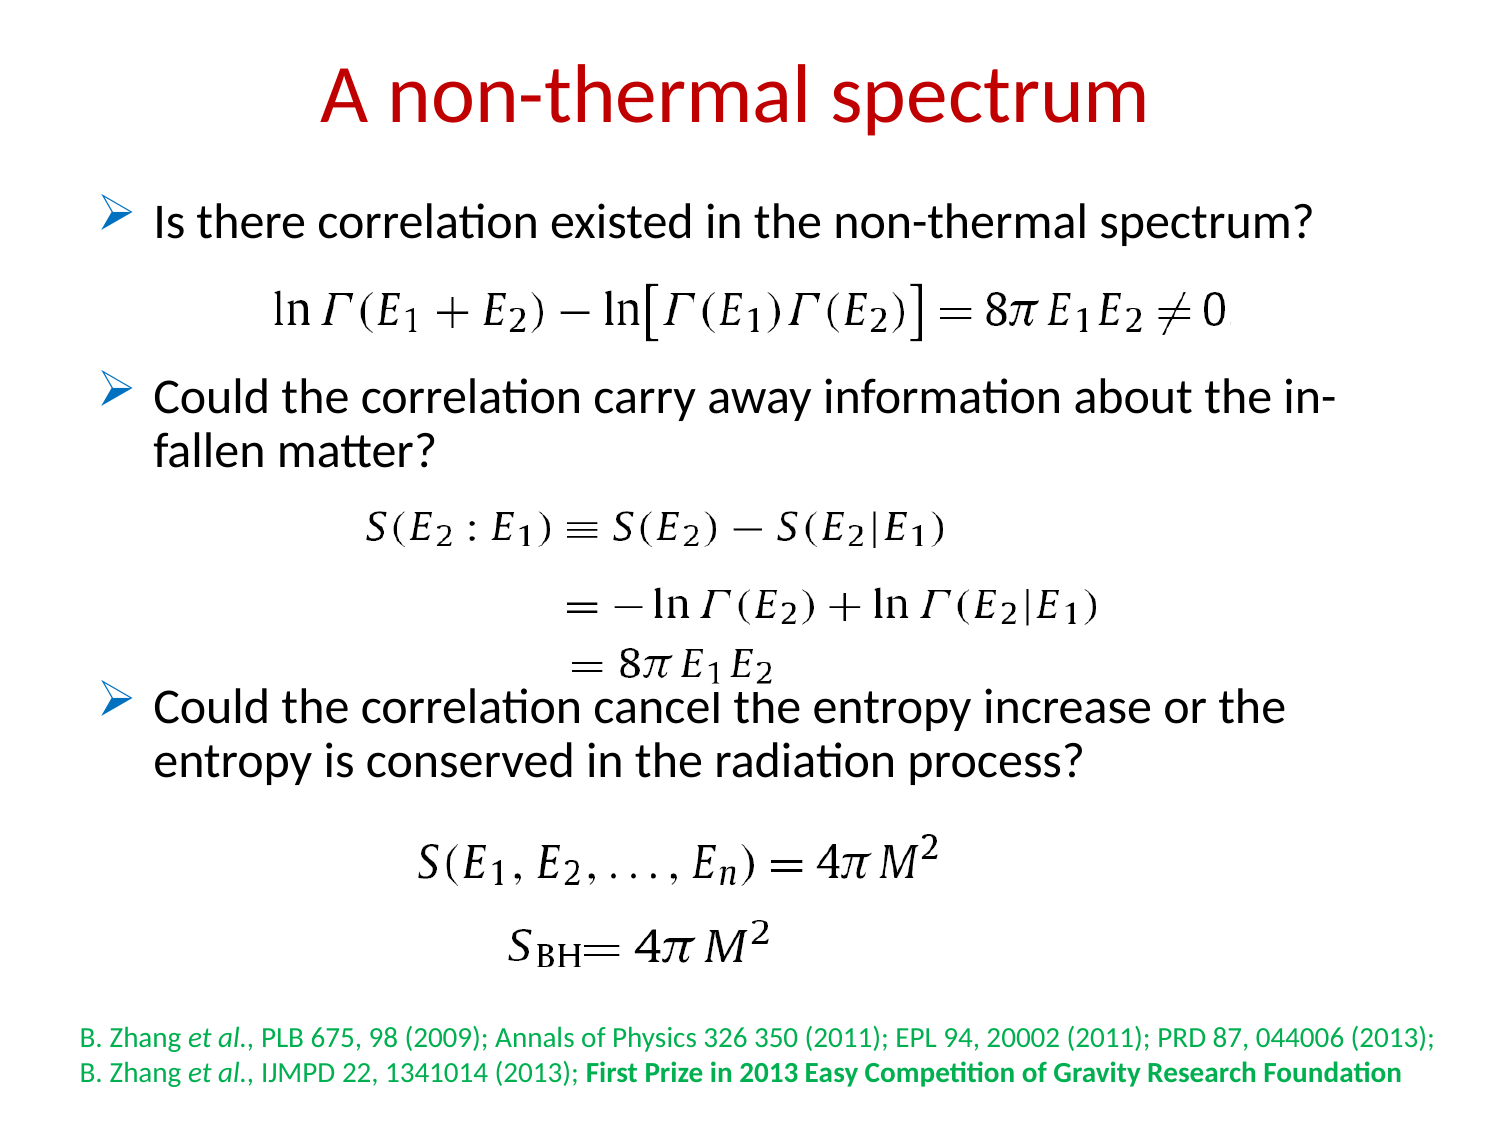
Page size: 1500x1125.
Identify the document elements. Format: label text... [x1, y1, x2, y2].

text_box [503, 913, 774, 973]
text_box B. Zhang et al., PLB 675, 98 (2009); Annals of Physics 326 350 (2011); EPL 94, 20002 (2011); PRD 87, 044006 (2013); B. Zhang et al., IJMPD 22, 1341014 (2013); First Prize in 2013 Easy Competition of Gravity Research Foundation [64, 1011, 1500, 1096]
title A non-thermal spectrum [70, 23, 1421, 155]
picture [409, 831, 940, 891]
picture [269, 280, 1231, 346]
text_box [362, 491, 1102, 692]
list Is there correlation existed in the non-thermal spectrum? Could the correlation carry away information about the in-fallen matter? Could the correlation cancel the entropy increase or the entropy is conserved in the radiation process? [82, 187, 1432, 982]
